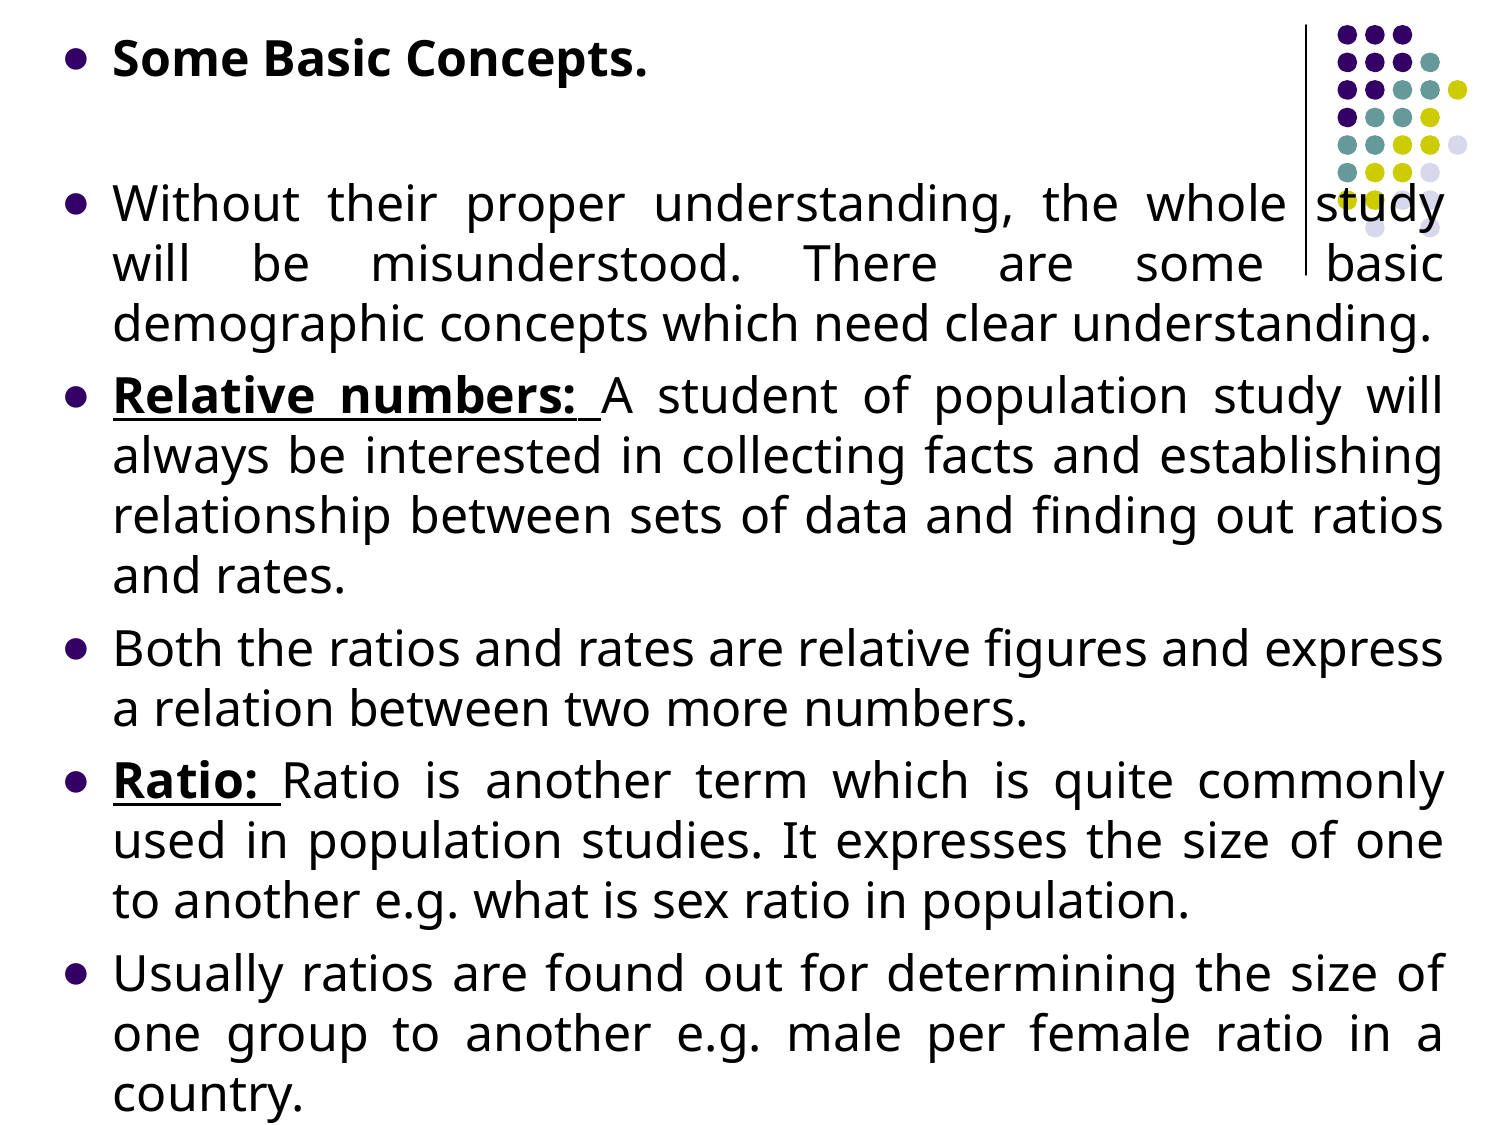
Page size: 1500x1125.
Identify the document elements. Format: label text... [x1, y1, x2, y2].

list Some Basic Concepts. Without their proper understanding, the whole study will be misunderstood. There are some basic demographic concepts which need clear understanding. Relative numbers: A student of population study will always be interested in collecting facts and establishing relationship between sets of data and finding out ratios and rates. Both the ratios and rates are relative figures and express a relation between two more numbers. Ratio: Ratio is another term which is quite commonly used in population studies. It expresses the size of one to another e.g. what is sex ratio in population. Usually ratios are found out for determining the size of one group to another e.g. male per female ratio in a country. [22, 18, 1461, 1107]
